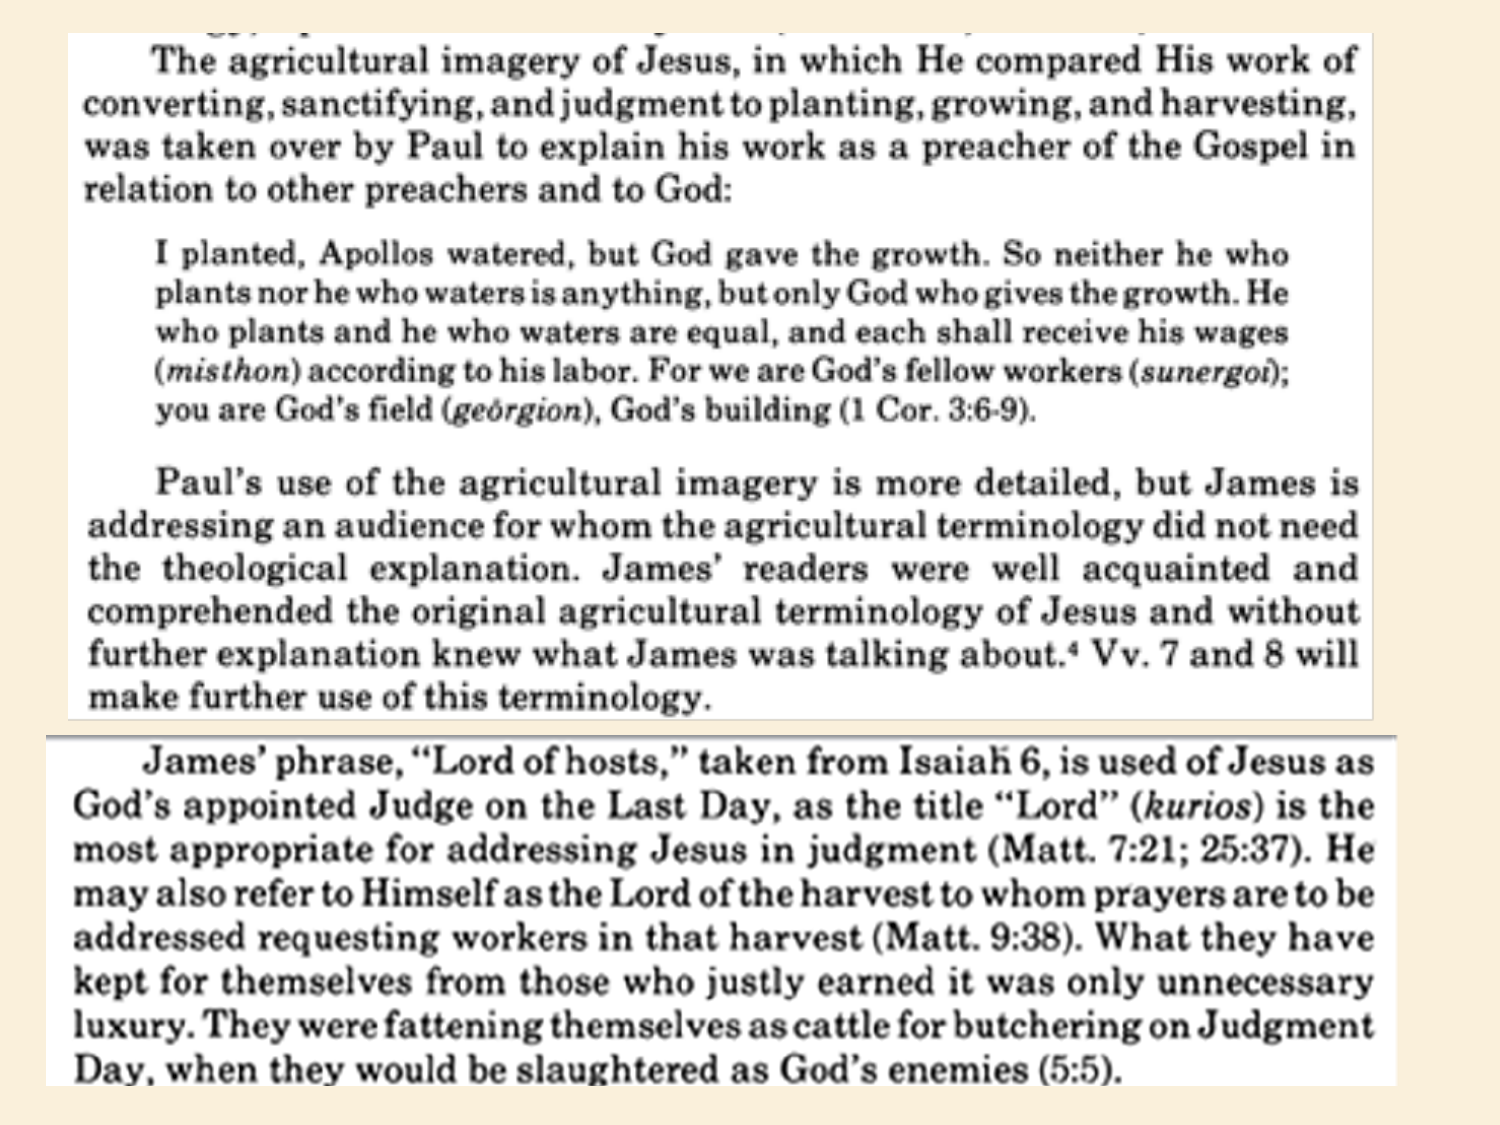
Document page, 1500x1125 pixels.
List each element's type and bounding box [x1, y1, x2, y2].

picture [46, 735, 1399, 1086]
picture [67, 32, 1378, 725]
